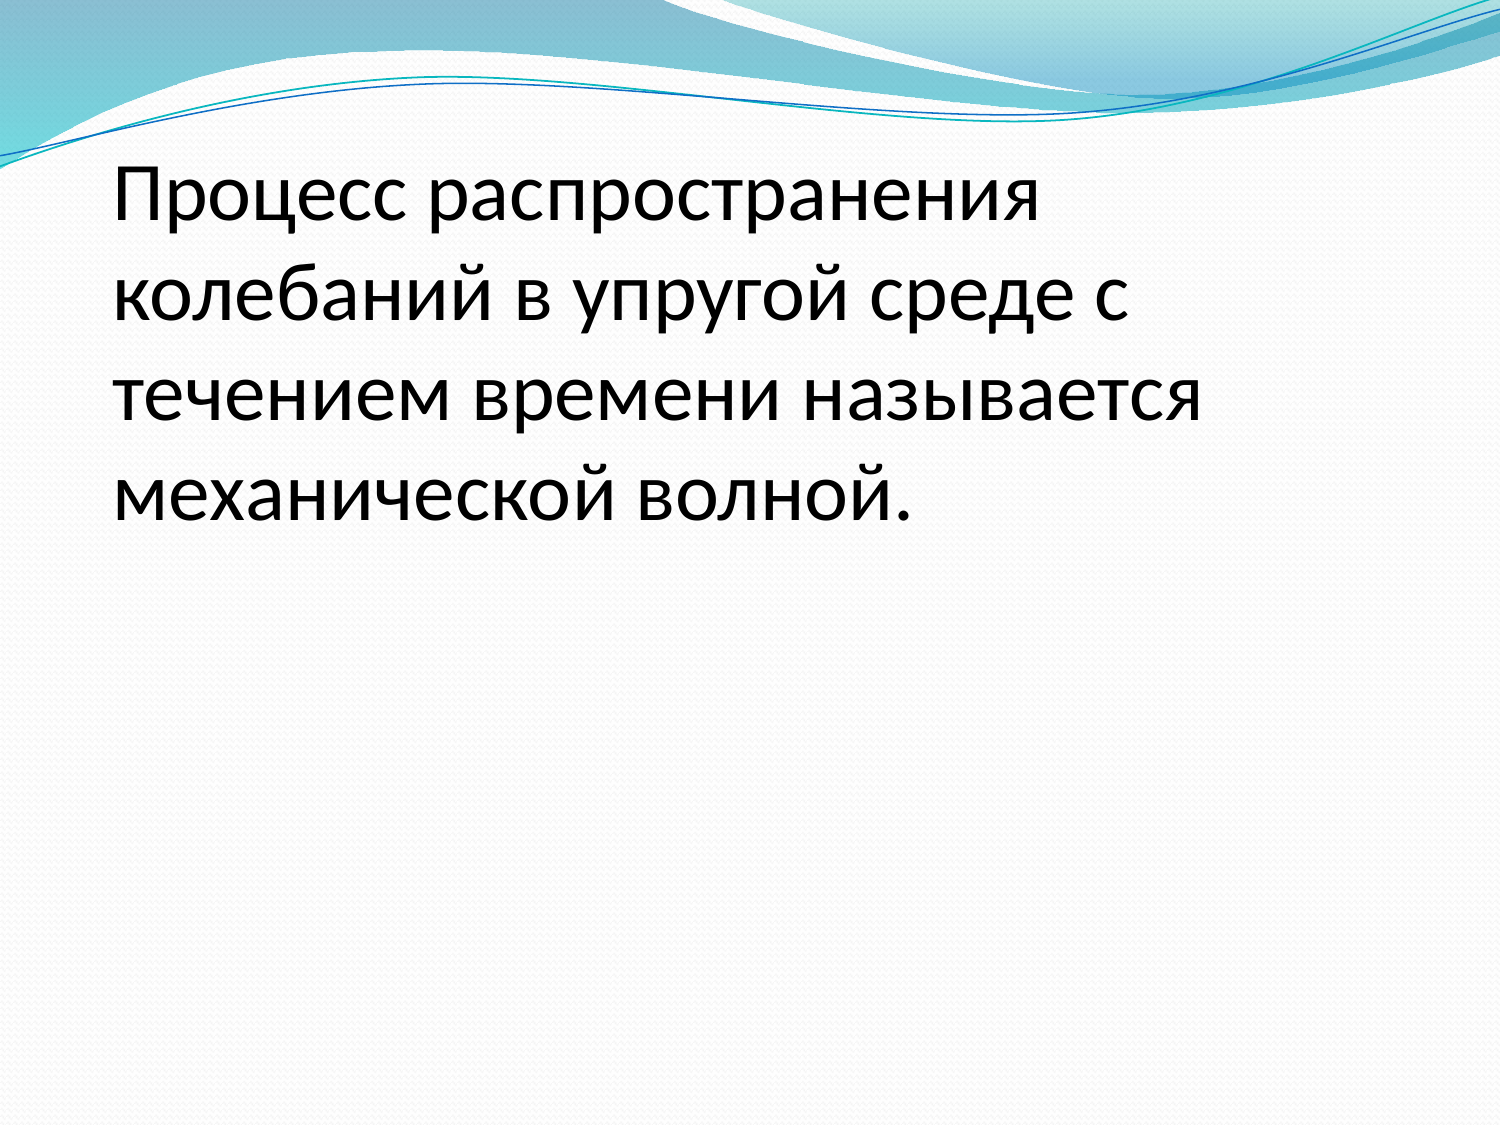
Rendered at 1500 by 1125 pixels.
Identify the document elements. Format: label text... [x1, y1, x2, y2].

title Процесс распространения колебаний в упругой среде с течением времени называется механической волной. [112, 50, 1413, 538]
